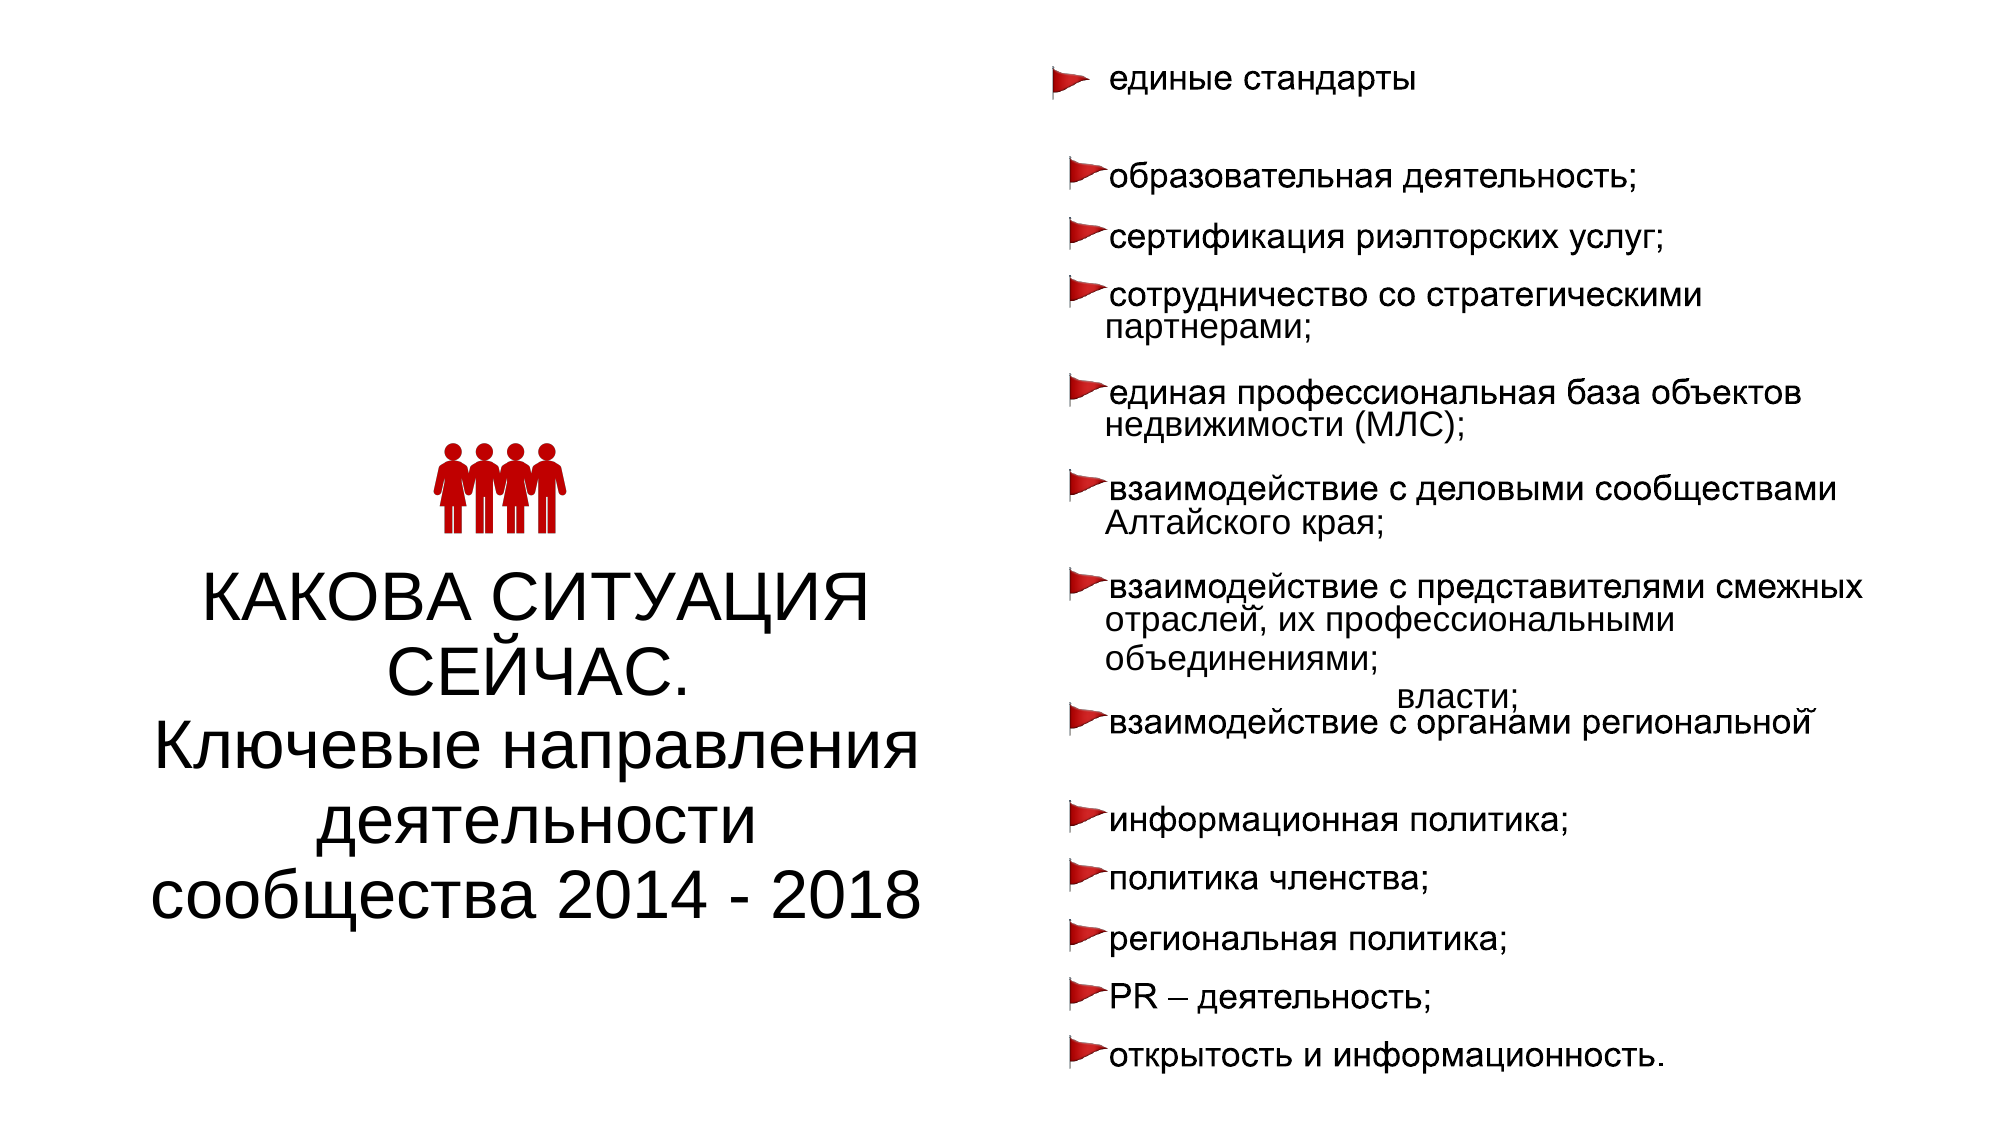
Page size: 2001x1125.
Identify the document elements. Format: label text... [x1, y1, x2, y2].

text_box [1318, 930, 1337, 951]
text_box [1395, 228, 1413, 250]
text_box [1299, 930, 1318, 952]
text_box [1508, 713, 1527, 735]
text_box [1601, 713, 1621, 735]
text_box [1802, 579, 1818, 599]
text_box [1754, 714, 1770, 734]
picture [1067, 462, 1110, 505]
text_box [1144, 578, 1162, 595]
text_box [1517, 384, 1537, 406]
text_box [1261, 168, 1278, 188]
text_box [1163, 930, 1180, 951]
text_box [1184, 480, 1206, 499]
text_box [1277, 69, 1296, 91]
text_box [1266, 228, 1286, 250]
text_box [1437, 578, 1455, 595]
text_box [1167, 997, 1188, 1001]
text_box [1283, 811, 1300, 832]
text_box [1322, 480, 1339, 499]
text_box [1150, 167, 1168, 196]
text_box [1232, 228, 1249, 249]
text_box [1458, 384, 1478, 405]
text_box [1546, 1047, 1563, 1067]
text_box [1277, 167, 1297, 189]
text_box [1586, 228, 1605, 250]
text_box [1127, 228, 1146, 250]
text_box [1281, 931, 1297, 951]
text_box [1763, 384, 1783, 406]
text_box [1644, 229, 1656, 249]
text_box [1271, 707, 1283, 714]
text_box [1513, 579, 1529, 595]
text_box [1675, 714, 1692, 734]
text_box [1465, 1046, 1484, 1068]
text_box [1795, 707, 1806, 714]
text_box [1775, 578, 1802, 599]
text_box [1326, 228, 1344, 249]
text_box [1348, 869, 1366, 891]
text_box [1258, 1047, 1275, 1067]
text_box [1304, 579, 1321, 595]
text_box [1516, 480, 1539, 501]
text_box [1204, 167, 1224, 189]
text_box [1276, 384, 1295, 401]
text_box [1542, 480, 1564, 501]
text_box [1332, 989, 1349, 1009]
text_box [1748, 385, 1764, 405]
text_box [1793, 714, 1810, 735]
text_box [1488, 812, 1504, 832]
text_box [1624, 286, 1640, 307]
text_box [1304, 1047, 1322, 1068]
text_box [1576, 167, 1594, 189]
text_box [1114, 480, 1127, 499]
text_box [1257, 989, 1274, 1009]
text_box [1331, 286, 1349, 307]
text_box [1218, 811, 1240, 832]
text_box [1287, 870, 1307, 891]
text_box [1378, 286, 1397, 308]
text_box [1287, 480, 1305, 499]
text_box [1150, 384, 1167, 401]
text_box [1362, 384, 1381, 401]
text_box [1716, 578, 1734, 600]
text_box [1405, 989, 1423, 1010]
text_box [1161, 1047, 1179, 1075]
text_box [1586, 286, 1605, 308]
text_box [1470, 228, 1488, 256]
text_box [1653, 473, 1673, 502]
picture [1067, 793, 1110, 836]
text_box [1568, 578, 1586, 595]
text_box [1422, 1047, 1440, 1075]
text_box Ключевые направления деятельности [153, 699, 940, 857]
text_box [1773, 480, 1793, 502]
text_box [1237, 989, 1256, 1010]
text_box [1334, 1047, 1351, 1068]
text_box [1687, 578, 1704, 599]
text_box [1241, 811, 1261, 833]
text_box [1603, 578, 1622, 595]
text_box [1623, 714, 1635, 734]
text_box [1674, 481, 1701, 506]
text_box [1389, 713, 1408, 735]
text_box [1566, 480, 1584, 501]
text_box [1322, 578, 1339, 595]
text_box [1127, 713, 1144, 735]
text_box [1507, 228, 1522, 249]
text_box [1187, 870, 1204, 890]
text_box [1499, 385, 1516, 405]
text_box [1164, 714, 1182, 735]
text_box сообщества 2014 -2018 [150, 849, 924, 932]
text_box [1411, 228, 1432, 249]
text_box [1540, 228, 1560, 249]
text_box [1226, 578, 1247, 595]
text_box [1169, 870, 1186, 891]
text_box [1400, 869, 1419, 891]
text_box [1258, 286, 1275, 303]
text_box [1127, 578, 1144, 595]
text_box [1389, 480, 1408, 502]
text_box [1370, 988, 1389, 1010]
text_box [1624, 228, 1643, 257]
text_box [1610, 168, 1628, 189]
text_box [1354, 167, 1373, 189]
text_box отраслей̆, их профессиональными объединениями; [1105, 595, 1686, 678]
text_box [1208, 384, 1226, 401]
text_box [1463, 168, 1479, 188]
text_box [1240, 869, 1259, 891]
text_box партнерами; [1104, 303, 1313, 347]
text_box [1567, 286, 1585, 307]
text_box [1479, 167, 1498, 189]
text_box [1500, 945, 1506, 956]
picture [1067, 149, 1110, 192]
picture [1067, 210, 1110, 253]
text_box [1208, 713, 1227, 735]
text_box [1456, 578, 1475, 595]
text_box [1383, 870, 1400, 891]
text_box [1595, 480, 1613, 502]
text_box [1359, 713, 1379, 735]
text_box [1354, 1047, 1370, 1067]
text_box [1114, 714, 1127, 735]
picture [1067, 970, 1110, 1013]
text_box [1561, 826, 1568, 837]
text_box [1296, 377, 1325, 401]
text_box [1337, 69, 1356, 91]
text_box [1183, 228, 1200, 249]
text_box [1421, 385, 1438, 401]
text_box [1288, 229, 1306, 254]
text_box [1519, 168, 1536, 189]
text_box [1671, 377, 1691, 406]
text_box [1208, 480, 1227, 499]
text_box [1127, 70, 1149, 96]
text_box недвижимости (МЛС); [1104, 401, 1467, 445]
text_box [1128, 1047, 1144, 1067]
text_box [1129, 930, 1148, 952]
text_box [1506, 1047, 1524, 1068]
text_box [1304, 481, 1321, 499]
text_box [1357, 69, 1376, 98]
text_box [1567, 377, 1587, 406]
text_box [1247, 480, 1267, 499]
text_box власти; [1359, 681, 1520, 717]
text_box [1733, 384, 1749, 405]
text_box [1437, 480, 1457, 502]
text_box [1114, 870, 1126, 890]
text_box [1408, 930, 1425, 951]
text_box [1261, 70, 1277, 90]
text_box [1757, 578, 1777, 600]
text_box [1689, 384, 1712, 405]
text_box [1220, 287, 1236, 303]
picture [1049, 59, 1093, 102]
text_box [1499, 287, 1515, 307]
text_box [1067, 352, 1812, 417]
text_box [1199, 1047, 1203, 1067]
text_box [1651, 384, 1671, 406]
text_box [1468, 713, 1488, 735]
text_box [1538, 168, 1554, 188]
text_box [1357, 228, 1375, 256]
text_box [1165, 229, 1182, 249]
text_box [1238, 385, 1254, 401]
text_box [1164, 480, 1182, 499]
text_box [1203, 931, 1219, 951]
picture [1067, 912, 1110, 955]
text_box [1251, 228, 1267, 249]
text_box [1444, 287, 1460, 307]
text_box [1372, 1040, 1401, 1075]
text_box [1114, 384, 1128, 401]
text_box [1359, 578, 1379, 595]
text_box [1114, 930, 1128, 956]
text_box [1553, 714, 1571, 735]
text_box [1308, 869, 1328, 891]
text_box [1188, 167, 1204, 189]
picture [424, 412, 576, 564]
text_box [1712, 384, 1732, 406]
picture [1067, 695, 1110, 738]
text_box [1169, 167, 1188, 189]
text_box [1605, 384, 1621, 406]
text_box [1640, 286, 1658, 307]
text_box [1630, 183, 1636, 194]
text_box [1638, 1047, 1656, 1068]
text_box [1442, 1047, 1464, 1068]
text_box [1662, 578, 1684, 595]
text_box КАКОВА СИТУАЦИЯ СЕЙЧАС. [201, 551, 891, 699]
text_box [1257, 384, 1276, 401]
text_box [1276, 1047, 1293, 1068]
text_box [1469, 811, 1487, 832]
text_box [1240, 930, 1260, 951]
text_box [1606, 286, 1624, 308]
text_box [1239, 286, 1257, 303]
text_box [1621, 578, 1641, 595]
text_box [1568, 228, 1587, 257]
text_box [1340, 578, 1358, 595]
text_box [1389, 578, 1408, 595]
text_box [1129, 160, 1149, 189]
text_box [1325, 384, 1344, 401]
text_box [1295, 168, 1315, 189]
text_box [1205, 870, 1222, 891]
text_box [1291, 989, 1311, 1010]
text_box [1196, 989, 1219, 1014]
text_box [1515, 286, 1534, 308]
text_box [1067, 956, 1433, 1014]
text_box [1784, 384, 1802, 405]
text_box [1556, 167, 1575, 189]
text_box [1348, 286, 1368, 308]
text_box [1243, 69, 1262, 91]
text_box [1170, 385, 1186, 401]
text_box [1269, 870, 1287, 891]
text_box [1330, 870, 1346, 890]
text_box [1224, 870, 1240, 891]
text_box [1067, 135, 1713, 319]
text_box [1735, 714, 1752, 735]
text_box [1345, 384, 1363, 401]
text_box [1794, 480, 1816, 501]
text_box [1443, 168, 1462, 189]
text_box [1225, 480, 1247, 499]
text_box [1477, 480, 1496, 502]
text_box [1304, 714, 1321, 734]
text_box [1427, 931, 1443, 951]
text_box [1128, 869, 1148, 891]
text_box [1486, 1047, 1505, 1072]
text_box [1633, 480, 1652, 502]
text_box [1424, 167, 1443, 189]
text_box [1844, 578, 1864, 599]
text_box [1583, 713, 1601, 742]
text_box [1296, 286, 1315, 304]
text_box [1130, 812, 1147, 832]
text_box [1805, 707, 1818, 714]
text_box [1613, 480, 1632, 502]
text_box [1593, 168, 1610, 188]
text_box [1536, 287, 1548, 307]
text_box [1480, 384, 1498, 405]
text_box [1657, 243, 1663, 254]
text_box [1444, 930, 1461, 951]
text_box [1170, 70, 1186, 90]
text_box [1114, 228, 1127, 250]
text_box [1411, 812, 1427, 832]
text_box [1189, 70, 1212, 91]
text_box [1385, 930, 1406, 951]
text_box [1603, 228, 1623, 249]
text_box [1461, 286, 1479, 314]
text_box [1401, 1046, 1421, 1068]
text_box [1314, 287, 1330, 307]
text_box [1146, 870, 1167, 891]
text_box [1400, 384, 1419, 401]
text_box [1550, 578, 1567, 595]
text_box [1373, 168, 1392, 189]
picture [1067, 1028, 1110, 1071]
text_box [1586, 384, 1605, 406]
text_box [1301, 811, 1321, 833]
text_box [1433, 229, 1449, 249]
text_box [1375, 70, 1392, 90]
text_box [1114, 167, 1129, 189]
text_box [1181, 286, 1200, 303]
text_box [1134, 982, 1159, 1010]
text_box [1188, 384, 1206, 401]
text_box [1479, 930, 1498, 952]
text_box [1525, 811, 1541, 832]
text_box [1225, 714, 1247, 740]
text_box [1772, 713, 1791, 735]
text_box [1287, 713, 1305, 735]
text_box [1365, 870, 1382, 890]
text_box [1480, 286, 1499, 308]
text_box [1584, 1046, 1603, 1068]
text_box [1268, 714, 1286, 735]
text_box [1587, 579, 1603, 595]
text_box [1635, 714, 1653, 735]
text_box [1114, 1046, 1129, 1068]
text_box [1495, 578, 1514, 595]
text_box [1201, 221, 1230, 256]
text_box [1712, 714, 1733, 735]
text_box [1497, 480, 1515, 501]
text_box [1660, 286, 1682, 307]
picture [1067, 560, 1110, 603]
text_box [1701, 480, 1721, 502]
text_box [1402, 168, 1424, 194]
text_box [1428, 811, 1448, 833]
text_box [1505, 811, 1523, 832]
text_box [1298, 70, 1314, 90]
text_box [1415, 480, 1437, 506]
text_box [1336, 168, 1353, 188]
text_box [1147, 228, 1166, 256]
text_box [1447, 811, 1467, 832]
text_box [1067, 779, 1570, 963]
text_box [1350, 988, 1370, 1010]
text_box [1350, 931, 1366, 951]
text_box [1268, 571, 1286, 595]
text_box [1184, 578, 1206, 595]
text_box [1455, 480, 1475, 501]
text_box [1381, 384, 1399, 401]
text_box [1537, 384, 1555, 405]
text_box [1067, 448, 1848, 513]
text_box [1263, 812, 1281, 837]
text_box [1198, 811, 1217, 839]
text_box [1127, 480, 1144, 499]
text_box [1540, 811, 1559, 833]
text_box [1067, 1014, 1666, 1080]
text_box [1525, 1046, 1544, 1068]
text_box [1241, 1046, 1259, 1068]
text_box [1621, 1047, 1638, 1067]
text_box [1654, 713, 1674, 735]
text_box [1218, 988, 1238, 1010]
text_box Алтайского края; [1104, 499, 1386, 543]
text_box [1276, 286, 1296, 303]
text_box [1114, 286, 1127, 303]
text_box [1197, 286, 1218, 303]
text_box [1164, 578, 1182, 595]
text_box [1621, 384, 1641, 406]
text_box [1148, 804, 1177, 839]
text_box [1109, 69, 1128, 91]
text_box [1127, 286, 1147, 303]
text_box [1359, 480, 1379, 499]
picture [1067, 268, 1110, 311]
text_box [1821, 578, 1844, 599]
picture [1067, 851, 1110, 894]
text_box [1163, 286, 1182, 303]
text_box [1247, 713, 1267, 735]
text_box [1474, 578, 1495, 595]
text_box [1247, 578, 1267, 595]
text_box [1127, 384, 1148, 401]
text_box [1604, 1046, 1622, 1068]
text_box [1317, 168, 1335, 189]
text_box [1393, 70, 1415, 91]
text_box [1287, 578, 1305, 595]
text_box [1342, 812, 1359, 832]
text_box [1424, 1004, 1430, 1014]
text_box [1184, 714, 1206, 735]
text_box [1426, 286, 1445, 308]
picture [1067, 366, 1110, 409]
text_box [1208, 578, 1227, 595]
text_box [1273, 988, 1293, 1010]
text_box [1721, 480, 1740, 502]
text_box [1322, 714, 1339, 735]
text_box [1213, 69, 1233, 91]
text_box [1734, 578, 1756, 599]
text_box [1416, 713, 1436, 735]
text_box [1418, 579, 1434, 595]
text_box [1144, 713, 1163, 735]
text_box [1181, 930, 1201, 952]
text_box [1642, 578, 1660, 595]
text_box [1313, 989, 1331, 1010]
text_box [1819, 480, 1836, 501]
text_box [1360, 811, 1379, 833]
text_box [1490, 714, 1506, 734]
text_box [1439, 384, 1458, 401]
text_box [1205, 1047, 1221, 1067]
text_box [1549, 286, 1566, 307]
text_box [1315, 70, 1337, 96]
text_box [1150, 70, 1167, 91]
text_box [1225, 168, 1242, 189]
text_box [1262, 930, 1280, 951]
text_box [1340, 714, 1358, 735]
text_box [1739, 481, 1755, 501]
text_box [1464, 930, 1479, 951]
text_box [1388, 989, 1404, 1009]
text_box [1221, 930, 1240, 952]
text_box [1067, 546, 1873, 611]
text_box [1522, 228, 1540, 249]
text_box [1528, 714, 1551, 735]
text_box [1268, 473, 1286, 499]
text_box [1529, 578, 1547, 595]
text_box [1181, 1047, 1198, 1068]
text_box [1756, 480, 1773, 501]
text_box [1379, 811, 1398, 832]
text_box [1114, 811, 1128, 832]
text_box [1114, 982, 1132, 1010]
text_box [1437, 713, 1456, 742]
text_box [1488, 228, 1507, 250]
text_box [1422, 885, 1428, 896]
text_box [1144, 480, 1163, 499]
text_box [1177, 811, 1197, 833]
text_box [1566, 1047, 1582, 1067]
text_box [1221, 1046, 1241, 1068]
text_box [1145, 1047, 1161, 1068]
text_box [1376, 228, 1394, 249]
text_box [1114, 578, 1127, 595]
text_box [1396, 286, 1416, 308]
text_box [1458, 714, 1470, 734]
text_box [1308, 228, 1325, 249]
text_box [1146, 287, 1163, 303]
text_box [1340, 480, 1358, 499]
text_box [1150, 931, 1162, 951]
text_box [1367, 930, 1387, 952]
text_box [1242, 167, 1262, 189]
text_box [1684, 286, 1702, 307]
text_box [1496, 168, 1517, 189]
text_box [1449, 228, 1468, 250]
text_box [1693, 713, 1712, 735]
text_box [1323, 812, 1339, 832]
